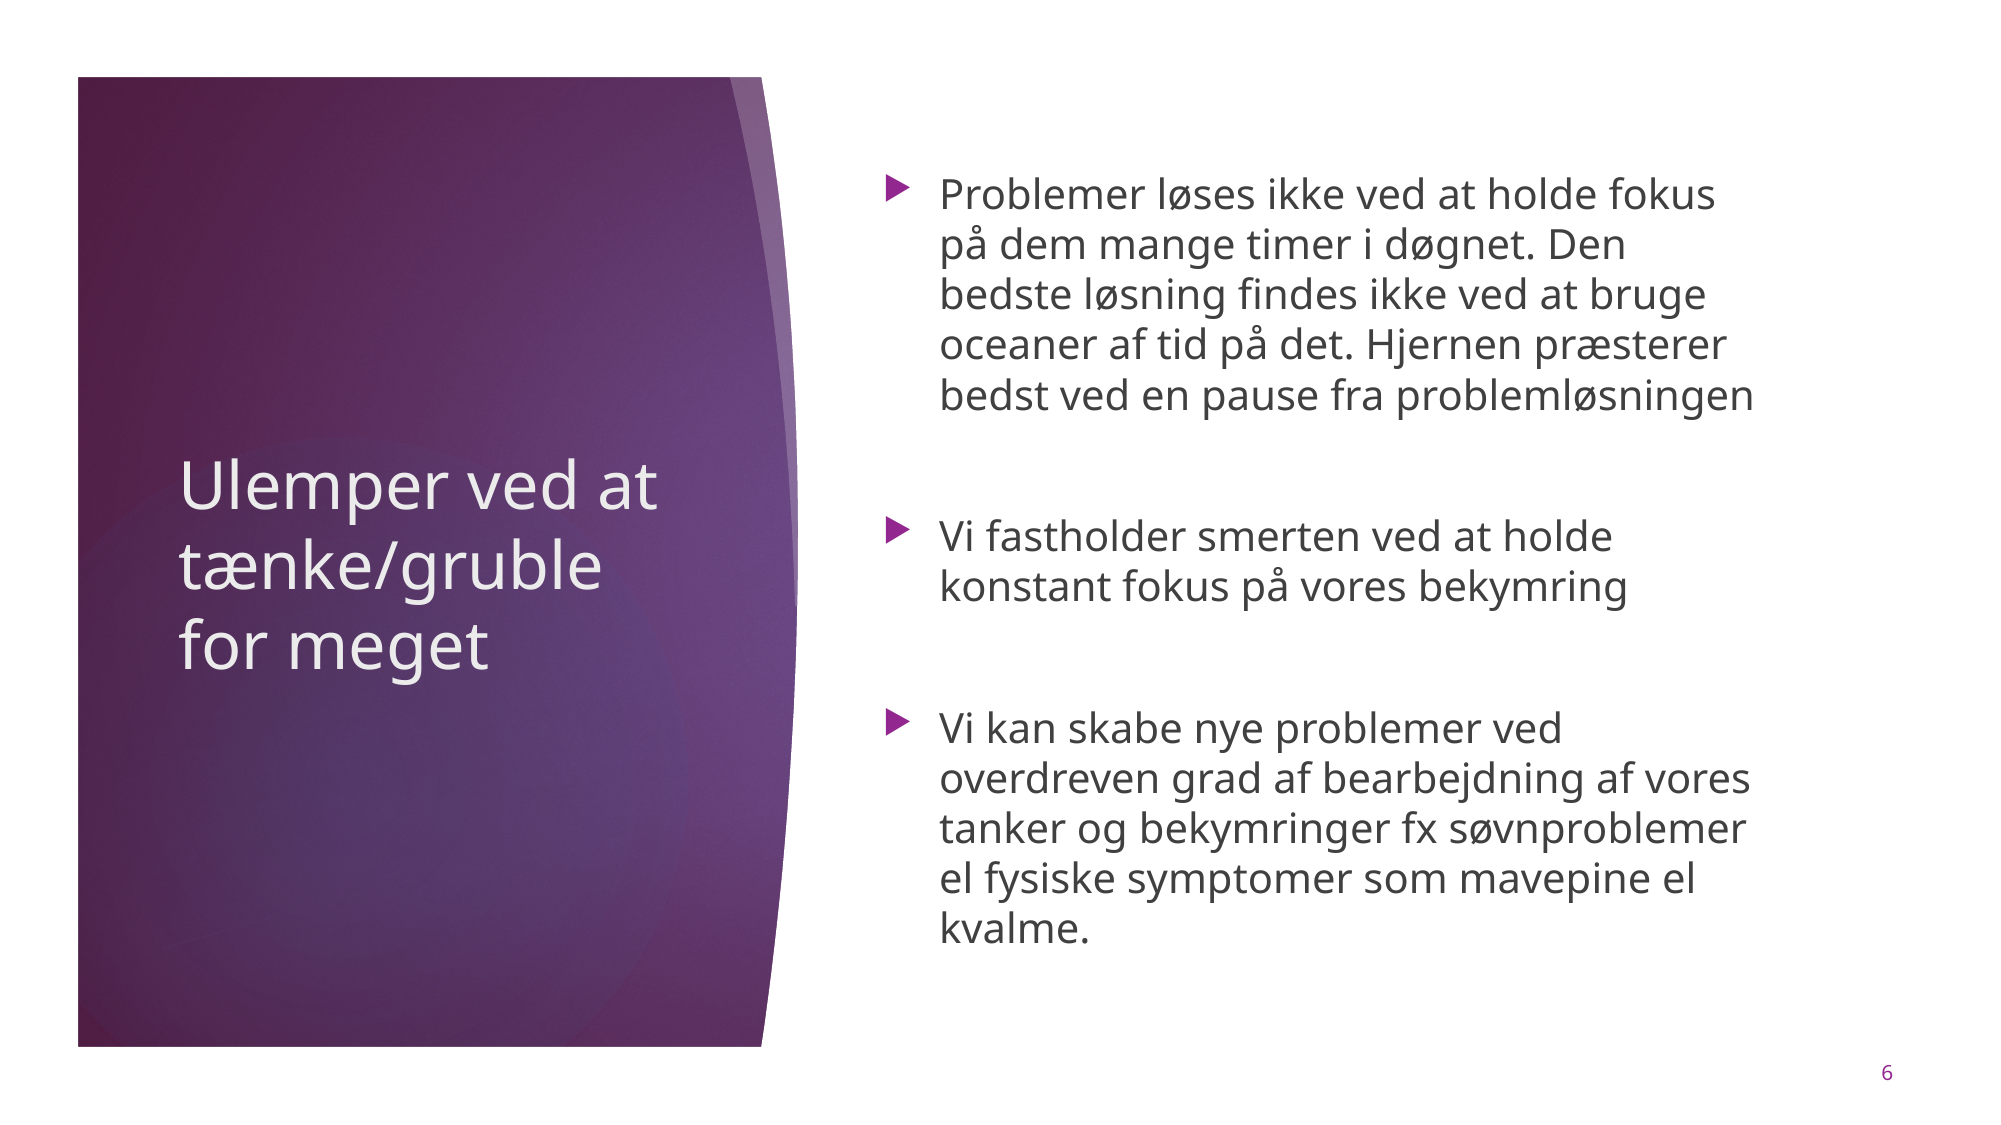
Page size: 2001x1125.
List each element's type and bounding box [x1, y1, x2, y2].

text_box [0, 0, 2000, 1125]
